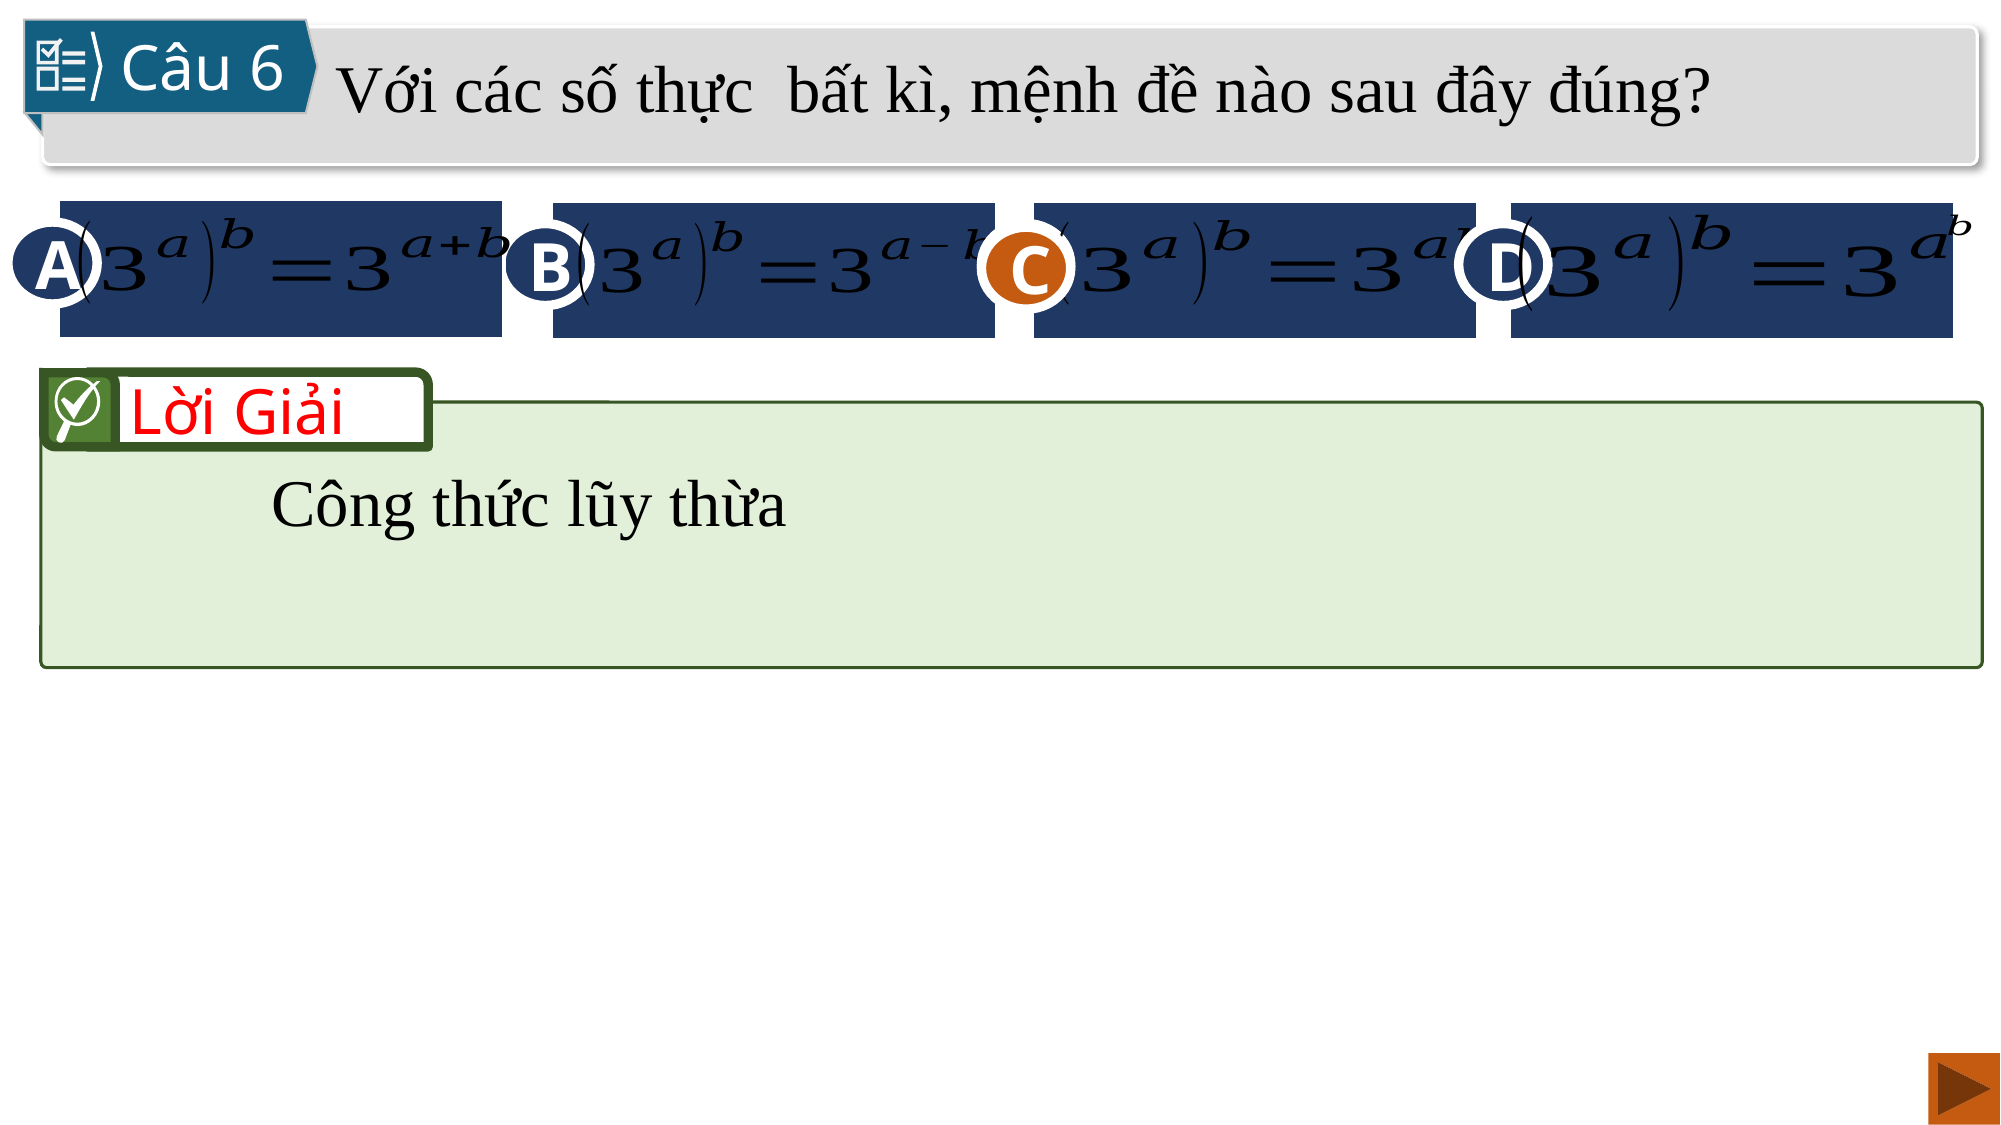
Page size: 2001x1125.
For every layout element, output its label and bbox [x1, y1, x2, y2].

text_box [40, 364, 1983, 668]
text_box [1927, 1052, 2000, 1125]
text_box [24, 19, 1978, 165]
text_box [7, 199, 1978, 340]
